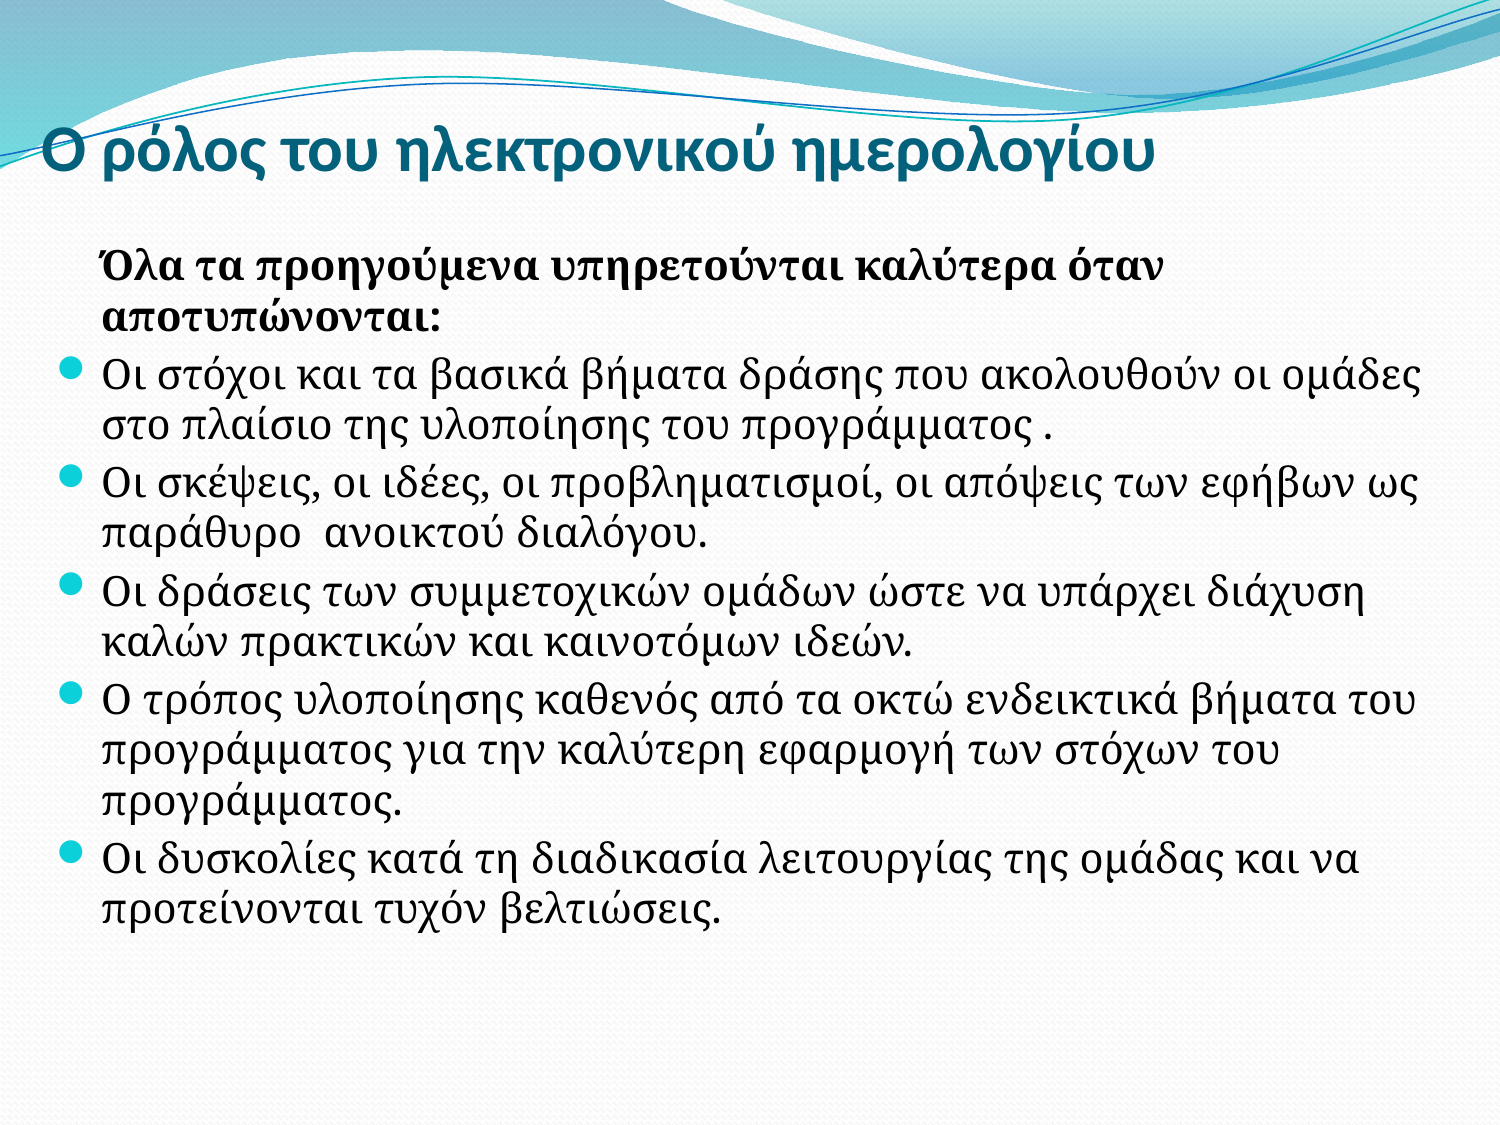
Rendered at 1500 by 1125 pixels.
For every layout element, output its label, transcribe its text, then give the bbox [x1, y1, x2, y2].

list Όλα τα προηγούμενα υπηρετούνται καλύτερα όταν αποτυπώνονται: Οι στόχοι και τα βασικά βήματα δράσης που ακολουθούν οι ομάδες στο πλαίσιο της υλοποίησης του προγράμματος . Οι σκέψεις, οι ιδέες, οι προβληματισμοί, οι απόψεις των εφήβων ως παράθυρο ανοικτού διαλόγου. Οι δράσεις των συμμετοχικών ομάδων ώστε να υπάρχει διάχυση καλών πρακτικών και καινοτόμων ιδεών. Ο τρόπος υλοποίησης καθενός από τα οκτώ ενδεικτικά βήματα του προγράμματος για την καλύτερη εφαρμογή των στόχων του προγράμματος. Οι δυσκολίες κατά τη διαδικασία λειτουργίας της ομάδας και να προτείνονται τυχόν βελτιώσεις. [41, 231, 1447, 1083]
title Ο ρόλος του ηλεκτρονικού ημερολογίου [41, 54, 1459, 185]
